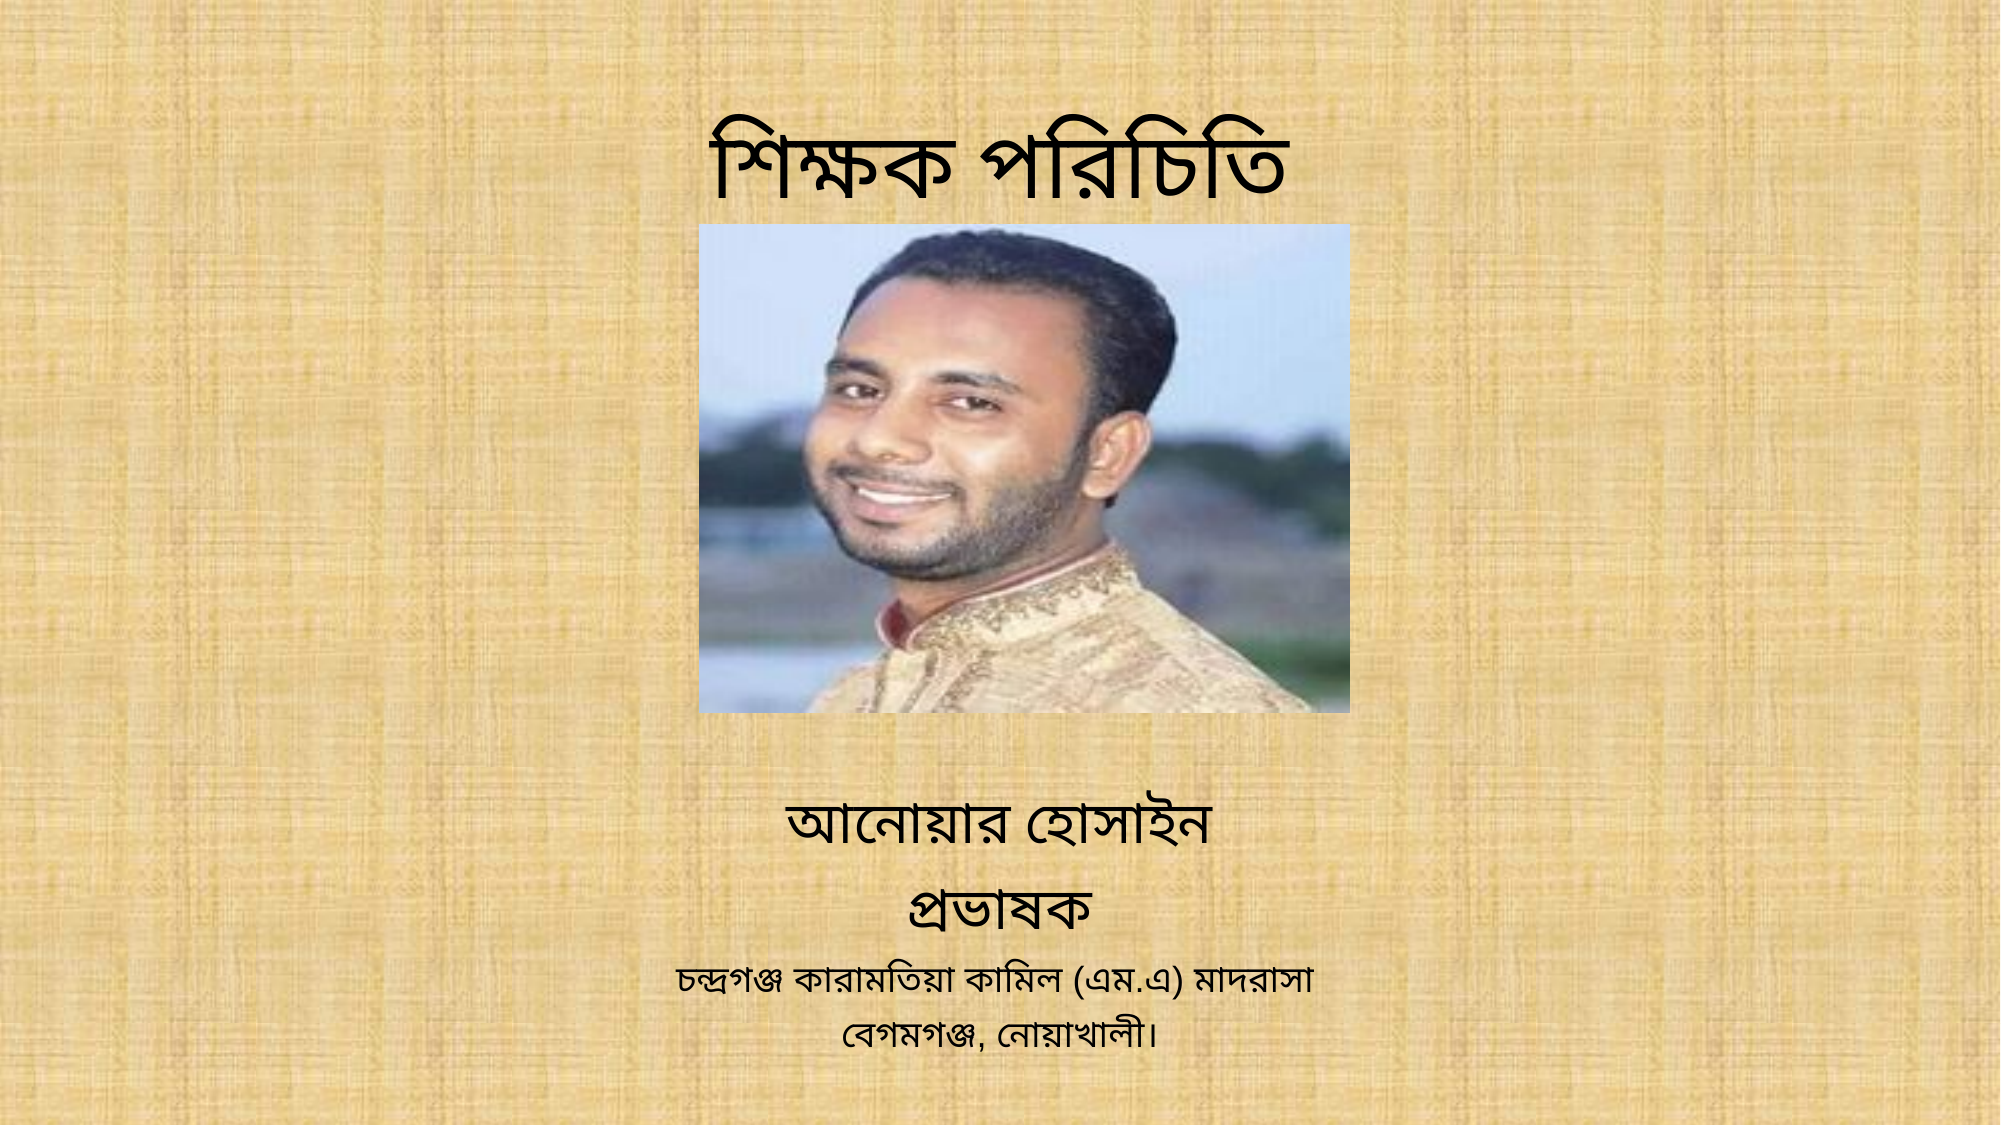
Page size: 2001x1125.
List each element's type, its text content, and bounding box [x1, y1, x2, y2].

picture [0, 0, 2001, 1125]
title শিক্ষক পরিচিতি [137, 59, 1863, 278]
list আনোয়ার হোসাইন প্রভাষক চন্দ্রগঞ্জ কারামতিয়া কামিল (এম.এ) মাদরাসা বেগমগঞ্জ, নোয়াখালী। [99, 243, 1900, 1063]
